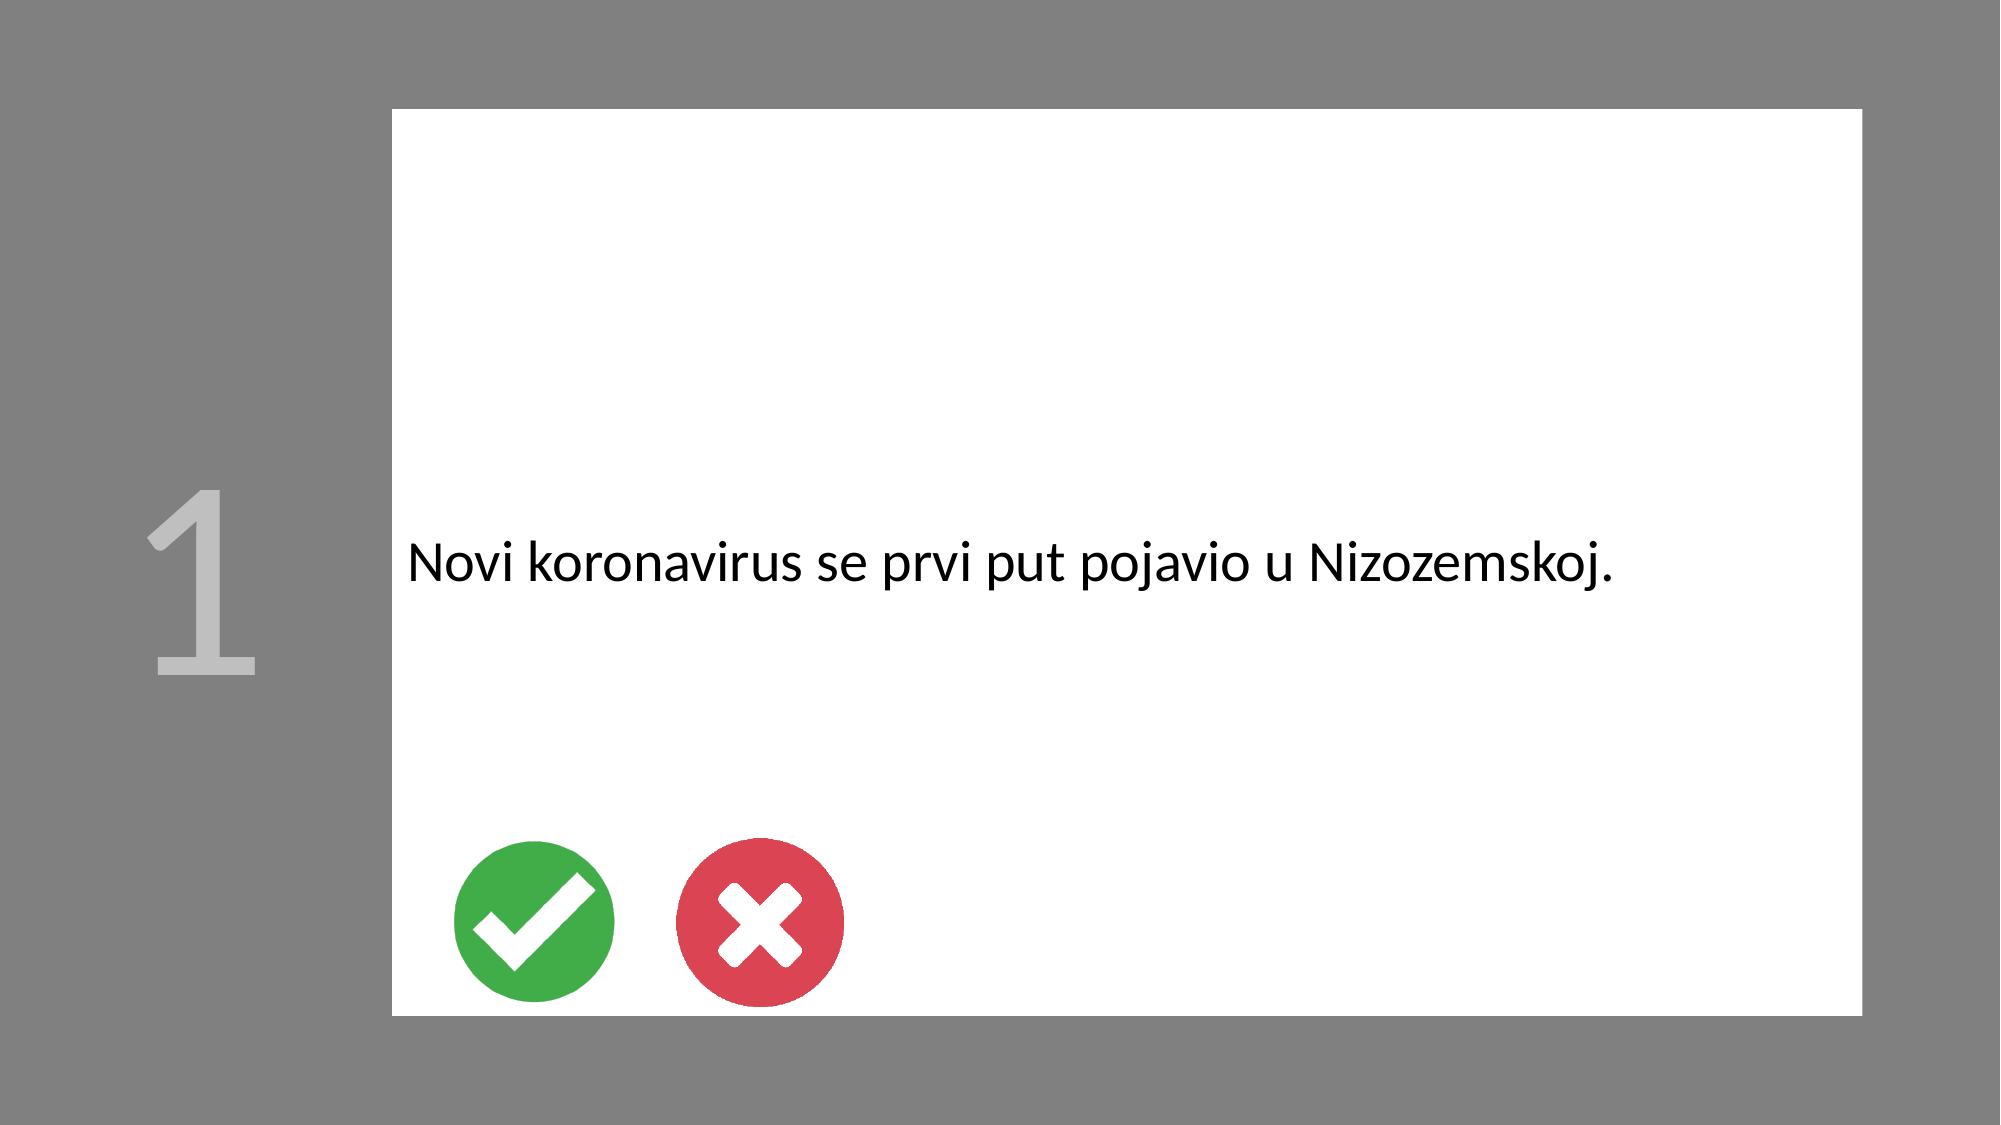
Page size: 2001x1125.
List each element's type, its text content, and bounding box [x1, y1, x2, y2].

picture [675, 838, 844, 1007]
text_box 1 [36, 380, 354, 741]
picture [438, 833, 630, 1011]
list Novi koronavirus se prvi put pojavio u Nizozemskoj. [392, 109, 1863, 1016]
